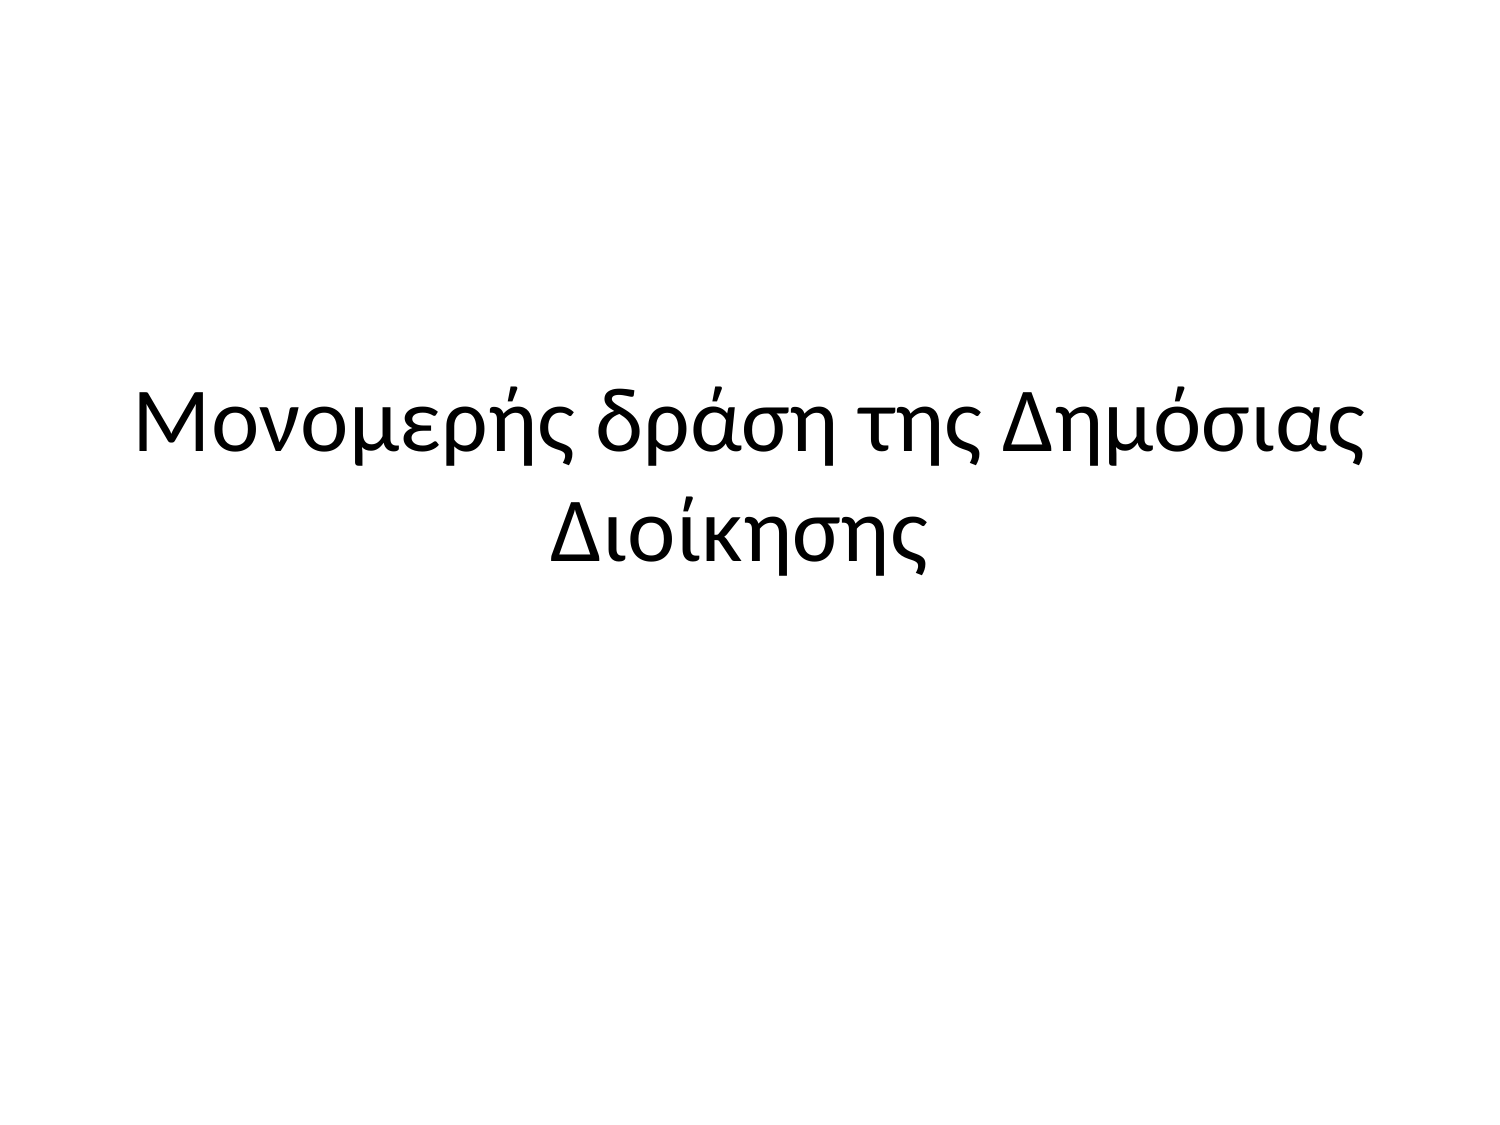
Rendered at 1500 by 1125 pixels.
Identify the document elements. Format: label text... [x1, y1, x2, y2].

title Μονομερής δράση της Δημόσιας Διοίκησης [112, 349, 1388, 591]
